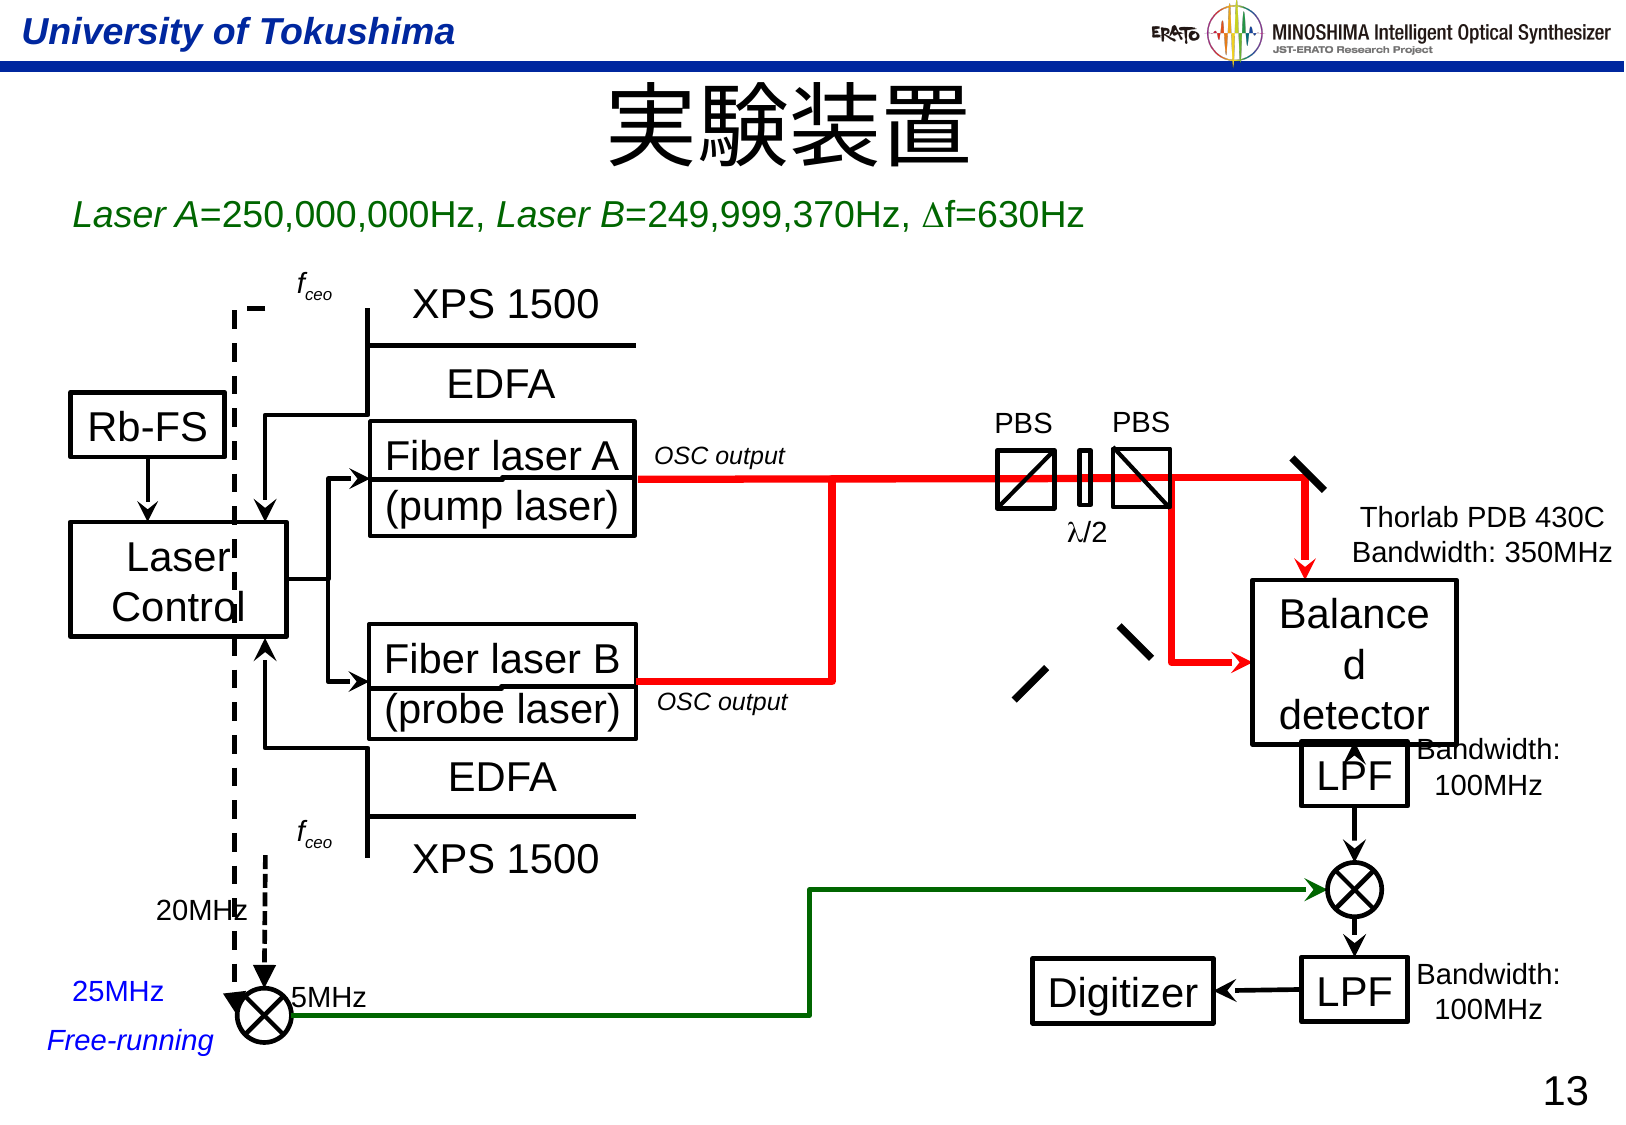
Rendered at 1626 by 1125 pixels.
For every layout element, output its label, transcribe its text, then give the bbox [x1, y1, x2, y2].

text_box 5MHz [276, 958, 286, 986]
picture [1146, 0, 1616, 78]
text_box Laser A=250,000,000Hz, Laser B=249,999,370Hz, Df=630Hz [57, 183, 1111, 243]
text_box Bandwidth: 100MHz [1397, 723, 1581, 809]
slide_number 13 [1507, 1056, 1624, 1125]
text_box Bandwidth: 100MHz [1397, 948, 1581, 1033]
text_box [236, 987, 292, 1043]
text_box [1327, 862, 1382, 917]
text_box Free-running [32, 1014, 229, 1064]
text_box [291, 889, 1328, 1016]
text_box fceo [281, 256, 348, 312]
text_box LPF [1301, 749, 1397, 807]
text_box 25MHz [57, 964, 180, 1014]
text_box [70, 391, 1457, 741]
text_box fceo [281, 808, 348, 860]
text_box Thorlab PDB 430C Bandwidth: 350MHz [1460, 491, 1625, 576]
text_box EDFA [433, 749, 572, 808]
text_box LPF [1329, 957, 1397, 1022]
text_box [209, 363, 424, 467]
text_box XPS 1500 [397, 268, 615, 334]
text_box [368, 477, 637, 481]
text_box XPS 1500 [397, 824, 615, 888]
title 実験装置 [98, 28, 1481, 217]
text_box 20MHz [141, 884, 258, 934]
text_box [0, 647, 605, 677]
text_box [206, 696, 427, 800]
text_box EDFA [431, 354, 571, 390]
